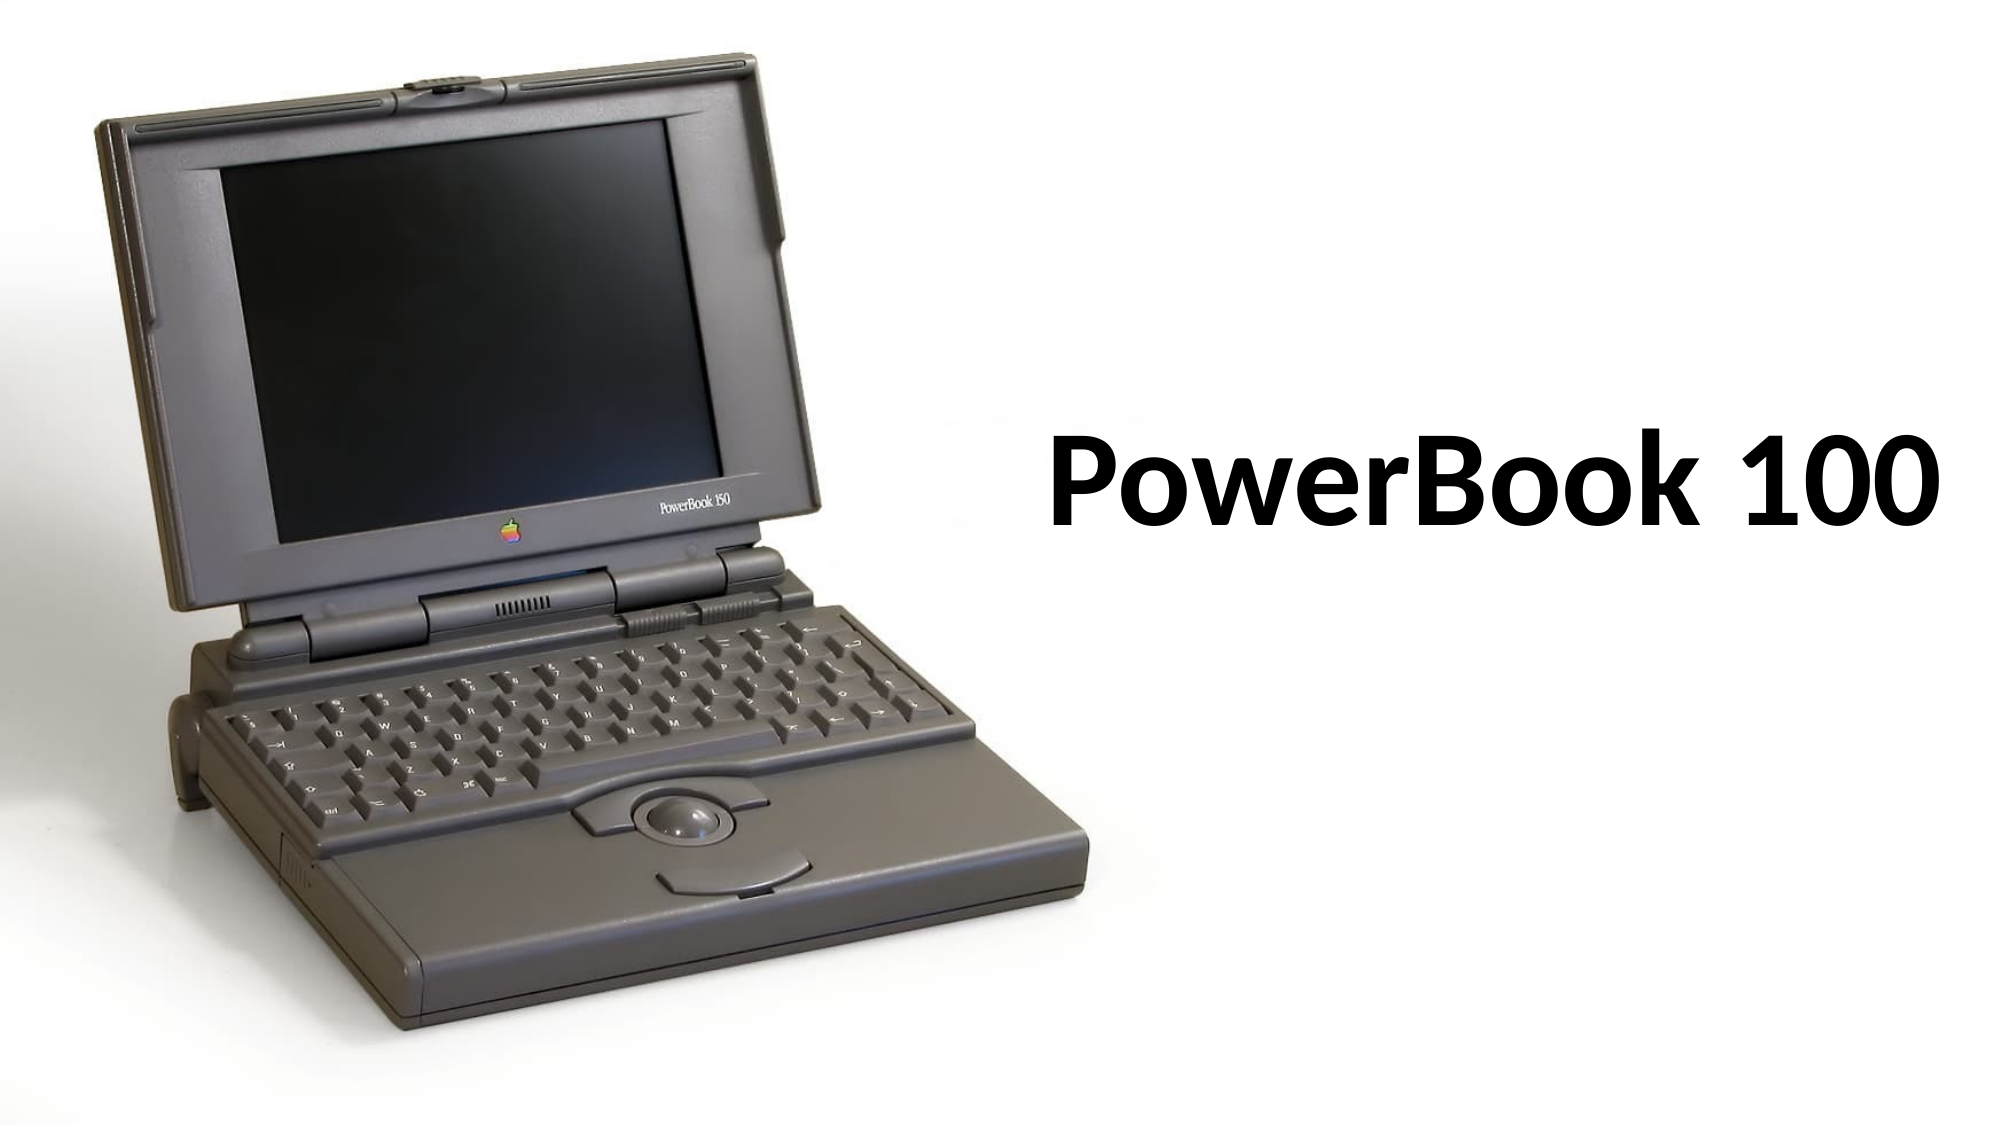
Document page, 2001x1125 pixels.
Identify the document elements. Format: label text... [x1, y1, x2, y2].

text_box PowerBook 100 [1174, 380, 1958, 561]
picture [0, 0, 1174, 1125]
